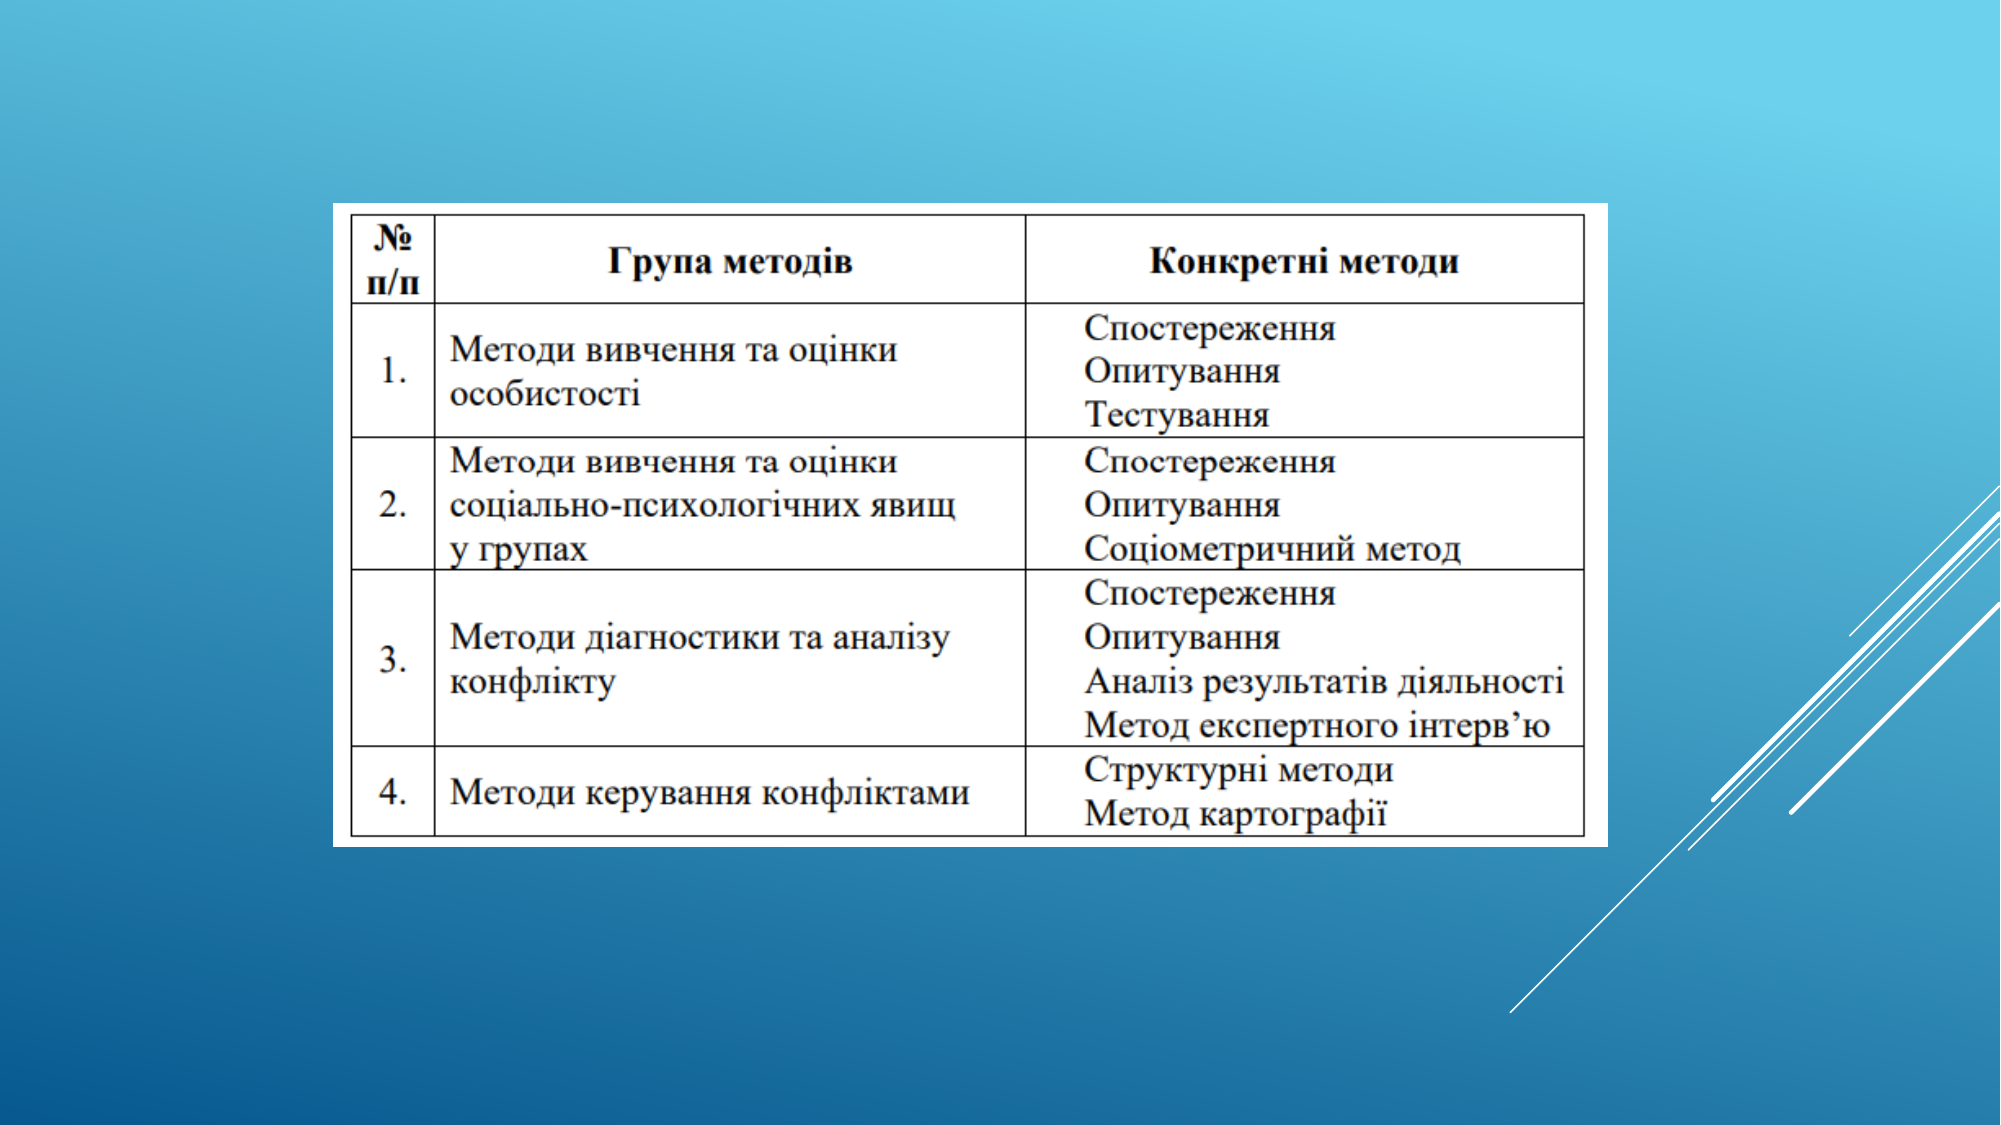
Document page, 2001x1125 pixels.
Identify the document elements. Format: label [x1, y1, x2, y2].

picture [333, 203, 1608, 847]
